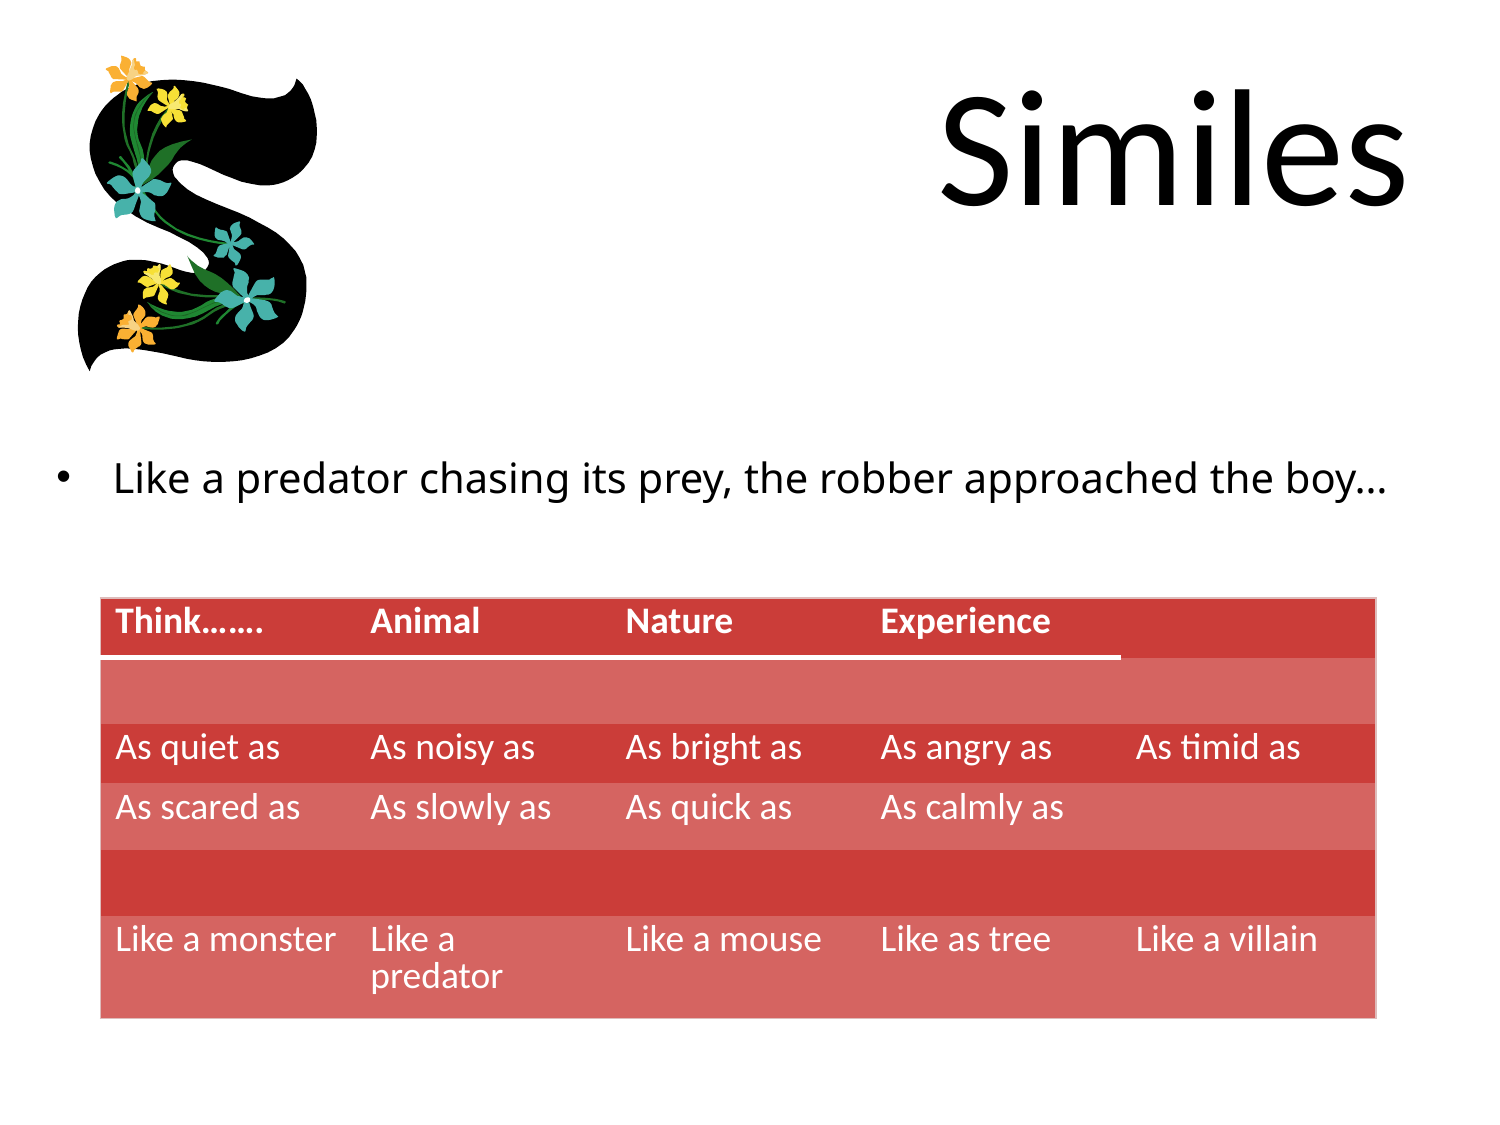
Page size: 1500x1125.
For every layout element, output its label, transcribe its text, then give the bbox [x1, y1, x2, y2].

table_cell [1121, 850, 1375, 916]
table_cell As bright as [611, 724, 866, 783]
table_cell As timid as [1121, 724, 1375, 783]
table_cell Like a villain [1121, 916, 1375, 1018]
table_cell [866, 850, 1121, 916]
table_cell Like a monster [101, 916, 355, 1018]
table_header Think……. [101, 599, 355, 655]
table_cell [1121, 658, 1375, 724]
table_cell [866, 660, 1121, 724]
table_cell As quick as [611, 783, 866, 850]
table_cell [101, 850, 355, 916]
table_cell [355, 850, 611, 916]
table_header Animal [355, 599, 611, 655]
table_cell As angry as [866, 724, 1121, 783]
table_header [1121, 599, 1375, 658]
table_cell Like a predator [355, 916, 611, 1018]
title Similes [75, 45, 1425, 233]
list Like a predator chasing its prey, the robber approached the boy… [41, 262, 1459, 1005]
table_header Nature [611, 599, 866, 655]
table_cell [1121, 783, 1375, 850]
table_cell As calmly as [866, 783, 1121, 850]
table_cell [101, 660, 355, 724]
table_cell [611, 850, 866, 916]
table_cell [611, 660, 866, 724]
table_cell [355, 660, 611, 724]
table_cell Like a mouse [611, 916, 866, 1018]
table_cell Like as tree [866, 916, 1121, 1018]
table_header Experience [866, 599, 1121, 655]
table_cell As quiet as [101, 724, 355, 783]
table_cell As scared as [101, 783, 355, 850]
table_cell As slowly as [355, 783, 611, 850]
picture [76, 54, 319, 373]
table_cell As noisy as [355, 724, 611, 783]
